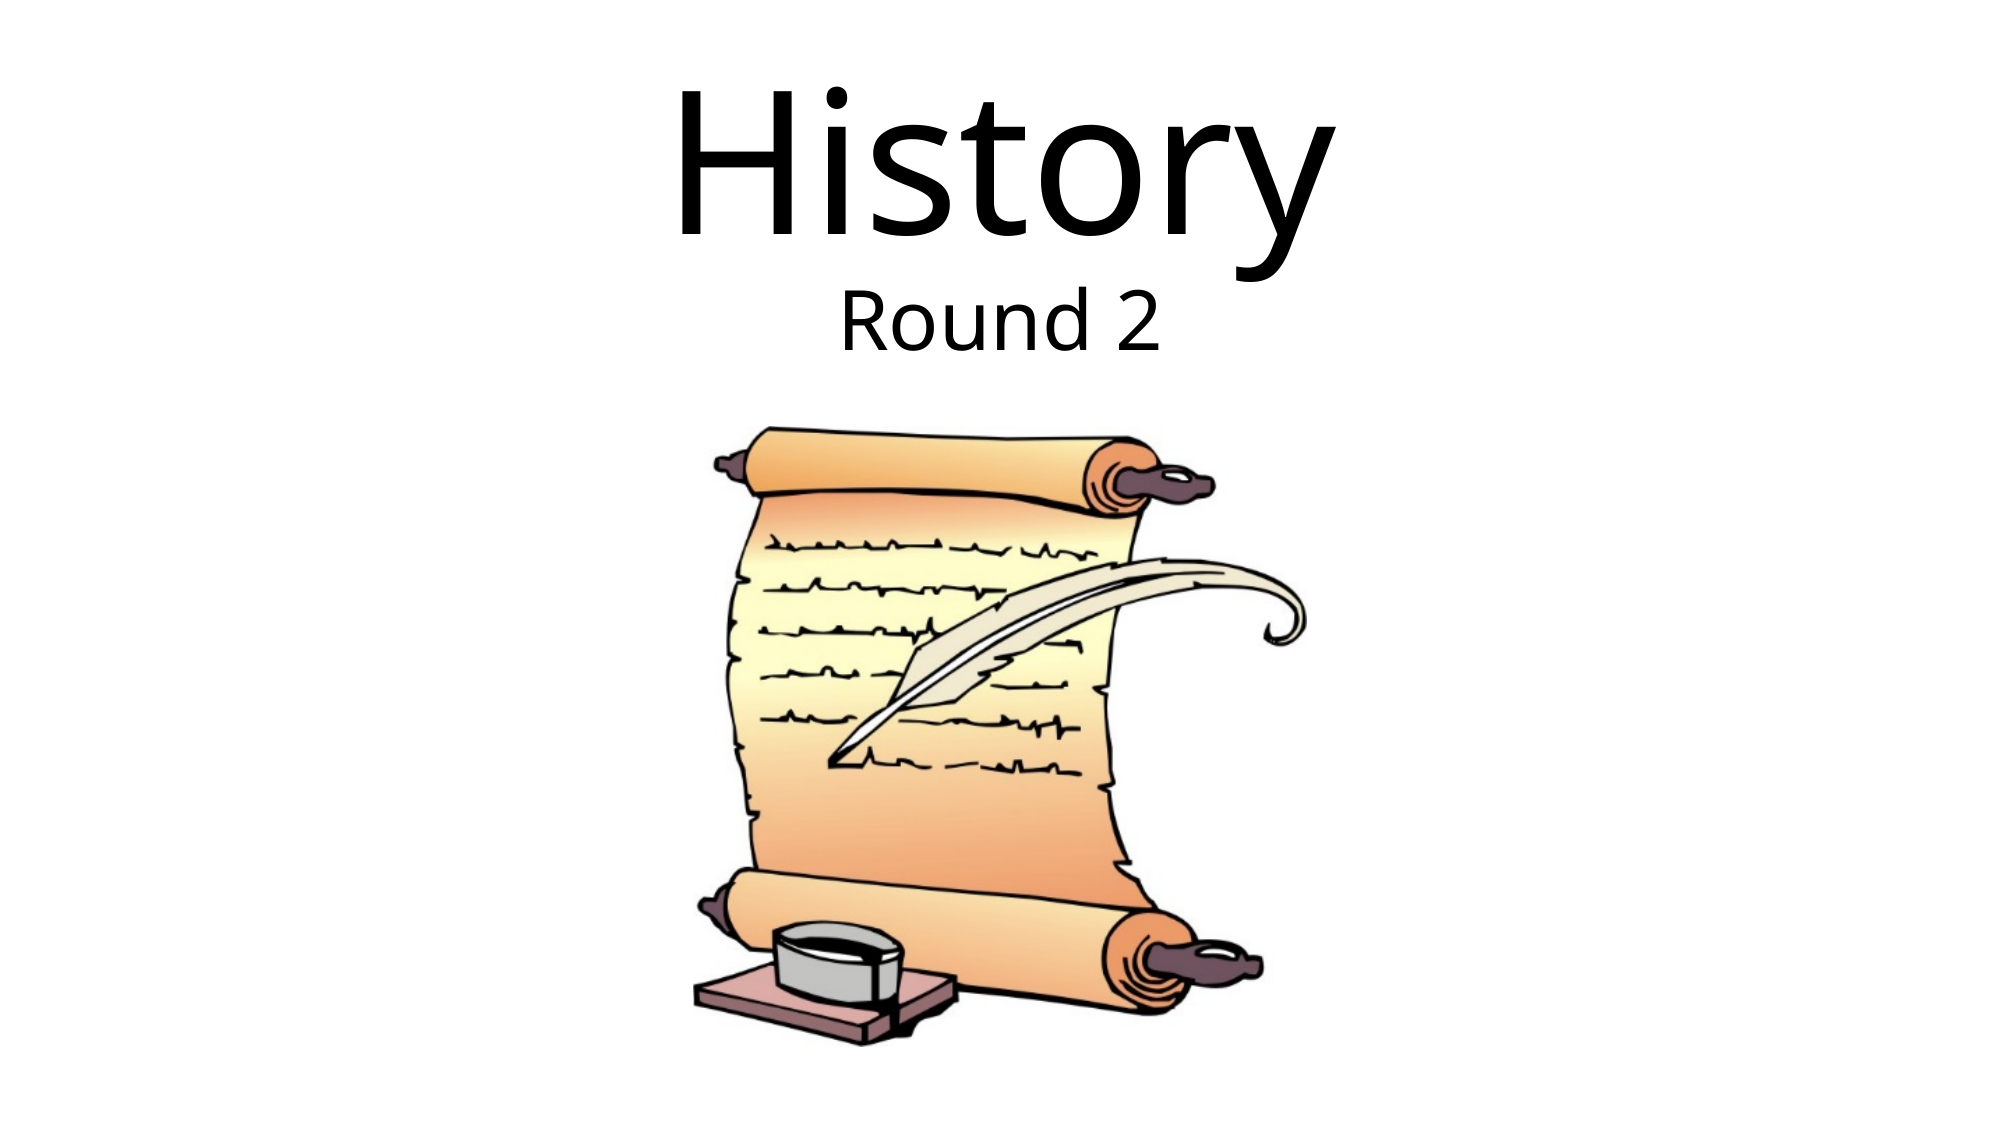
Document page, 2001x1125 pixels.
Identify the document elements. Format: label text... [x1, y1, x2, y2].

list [693, 426, 1307, 1047]
title History Round 2 [137, 59, 1863, 371]
